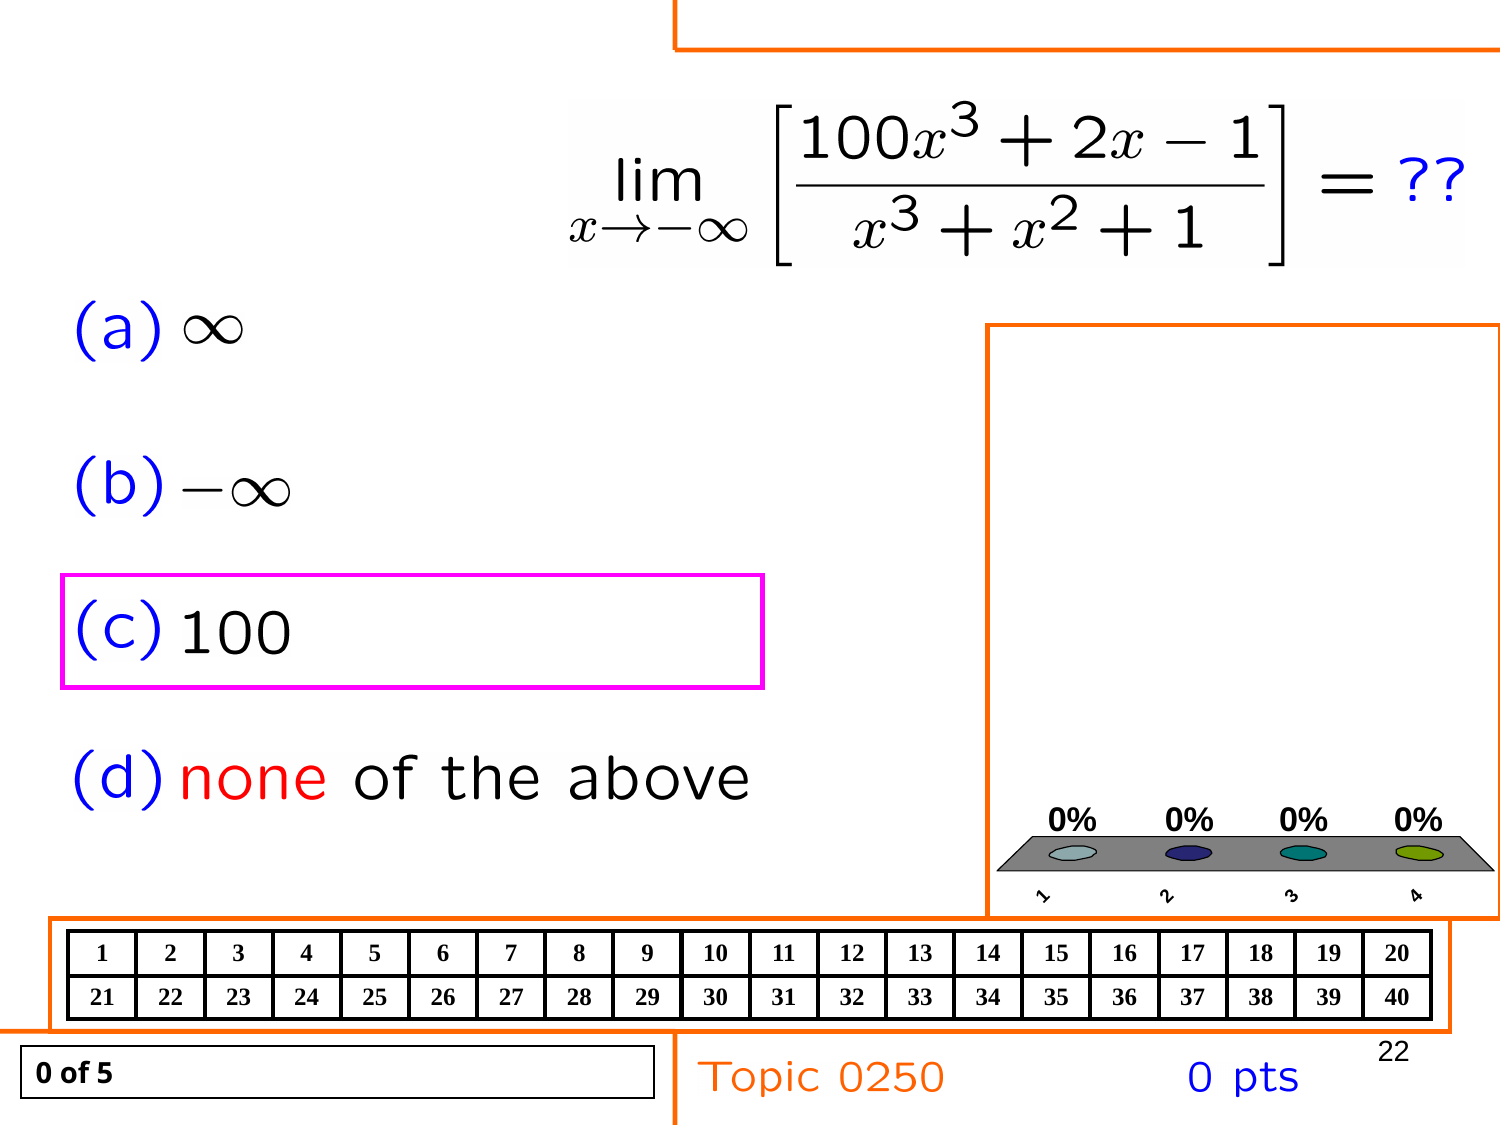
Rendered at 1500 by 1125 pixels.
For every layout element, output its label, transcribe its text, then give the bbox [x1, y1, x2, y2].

text_box [87, 249, 650, 575]
picture [182, 476, 292, 509]
slide_number 22 [1350, 1032, 1425, 1103]
picture [697, 1060, 945, 1098]
picture [74, 455, 162, 518]
picture [1188, 1060, 1300, 1098]
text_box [957, 312, 1500, 951]
text_box [562, 62, 1013, 249]
text_box [62, 575, 763, 688]
picture [76, 599, 161, 663]
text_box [20, 1045, 655, 1099]
picture [74, 300, 162, 363]
picture [182, 752, 751, 800]
picture [182, 610, 292, 658]
picture [182, 312, 245, 344]
picture [73, 749, 161, 813]
title 1+1= [75, 45, 1425, 233]
text_box [50, 918, 1450, 1032]
picture [568, 99, 1465, 268]
